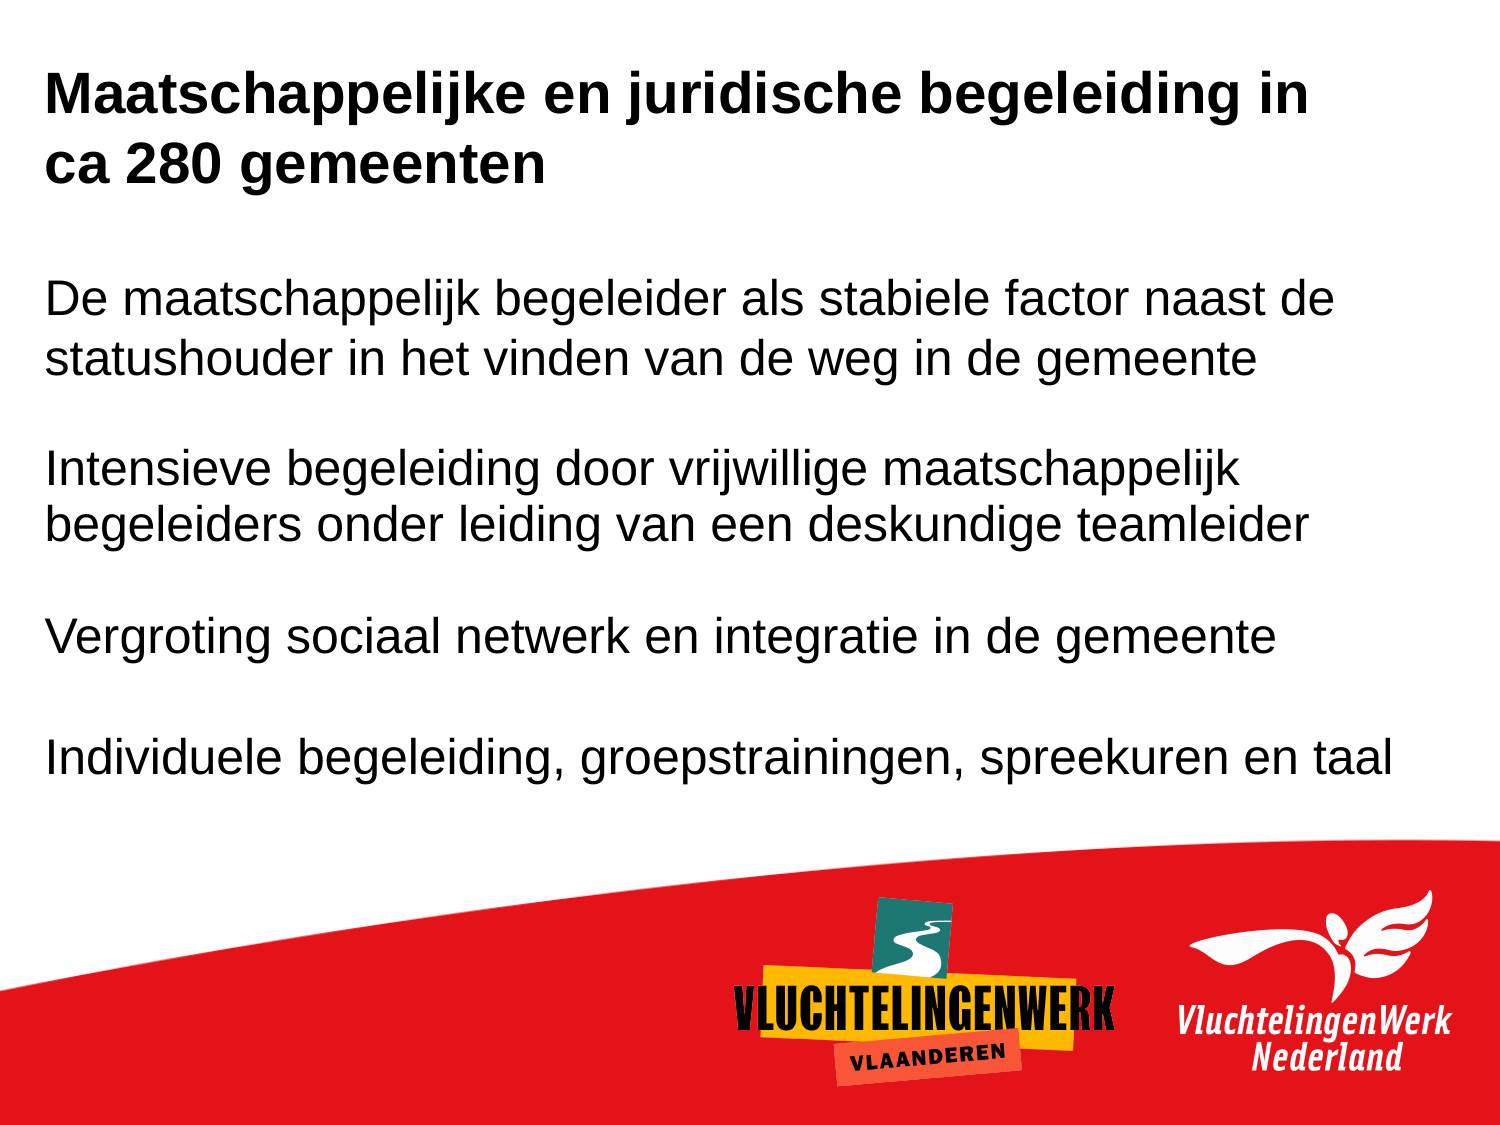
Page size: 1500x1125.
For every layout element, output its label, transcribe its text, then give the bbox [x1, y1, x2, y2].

text_box [74, 912, 668, 1019]
picture [0, 0, 1500, 1125]
text_box [1198, 912, 1425, 1019]
text_box Maatschappelijke en juridische begeleiding in ca 280 gemeenten De maatschappelijk begeleider als stabiele factor naast de statushouder in het vinden van de weg in de gemeente Intensieve begeleiding door vrijwillige maatschappelijk begeleiders onder leiding van een deskundige teamleider Vergroting sociaal netwerk en integratie in de gemeente Individuele begeleiding, groepstrainingen, spreekuren en taal [29, 48, 1438, 912]
